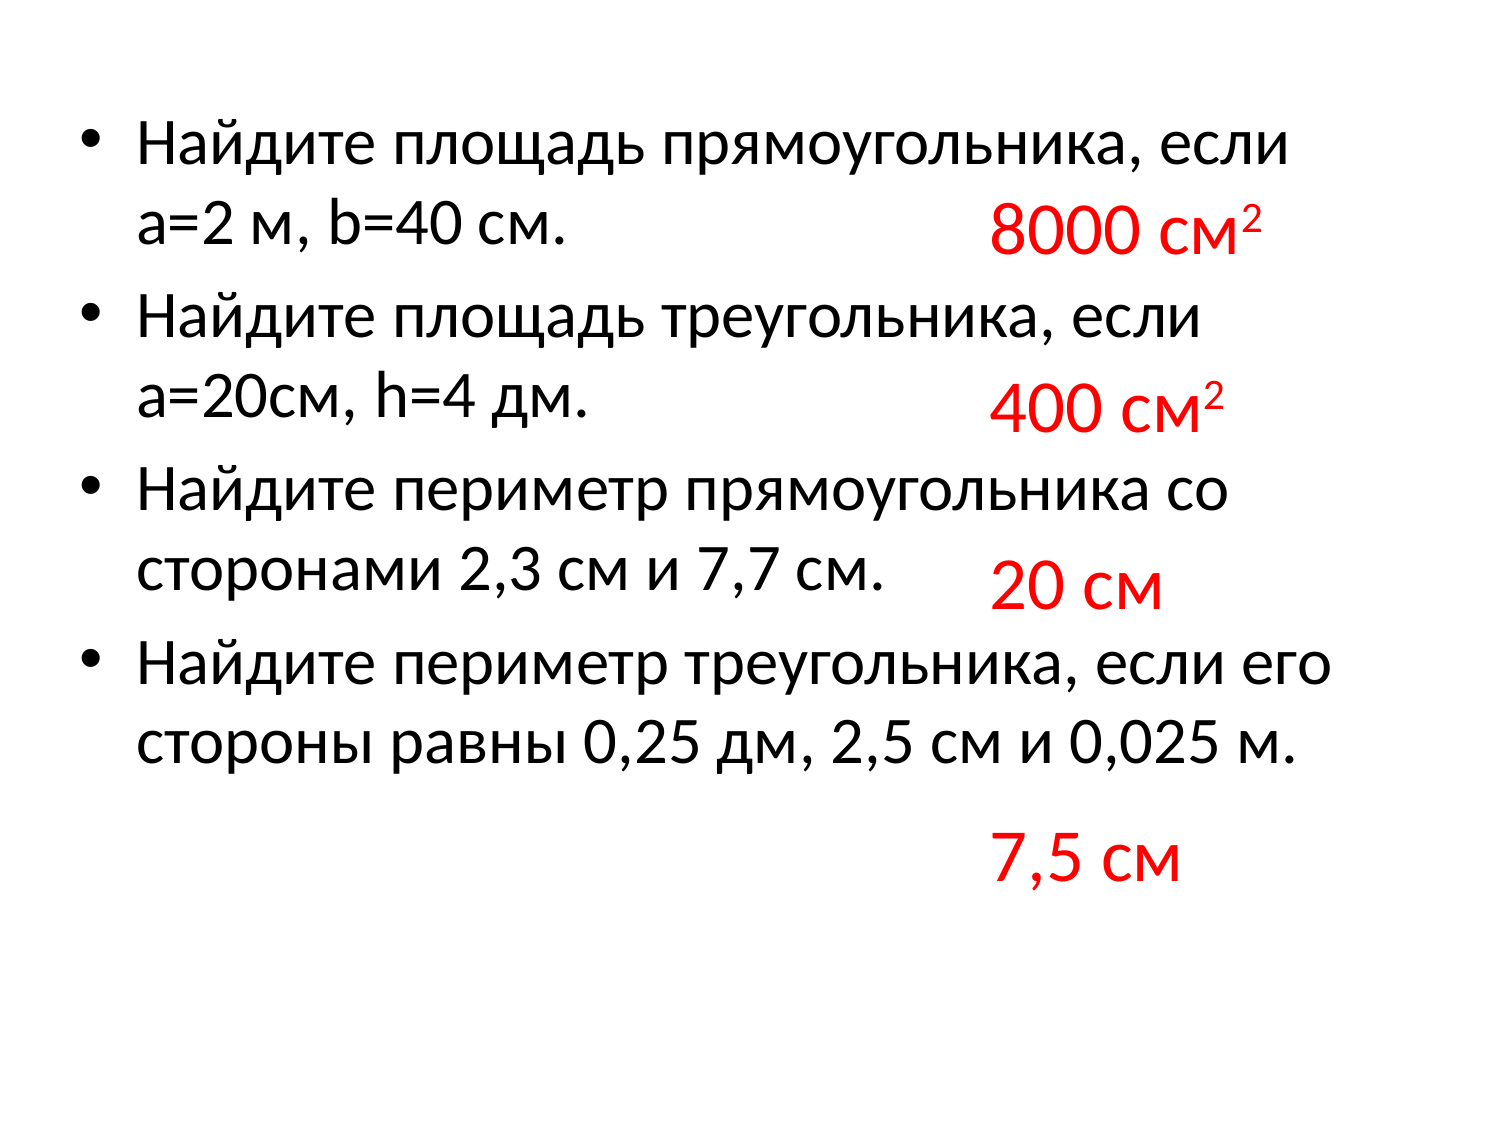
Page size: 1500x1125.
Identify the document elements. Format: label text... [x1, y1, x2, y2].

list Найдите площадь прямоугольника, если a=2 м, b=40 см. Найдите площадь треугольника, если a=20см, h=4 дм. Найдите периметр прямоугольника со сторонами 2,3 см и 7,7 см. Найдите периметр треугольника, если его стороны равны 0,25 дм, 2,5 см и 0,025 м. [64, 89, 1416, 833]
text_box 400 см2 [974, 349, 1318, 455]
text_box 8000 см2 [974, 172, 1317, 278]
text_box 7,5 см [974, 798, 1318, 904]
text_box 20 см [974, 527, 1318, 632]
